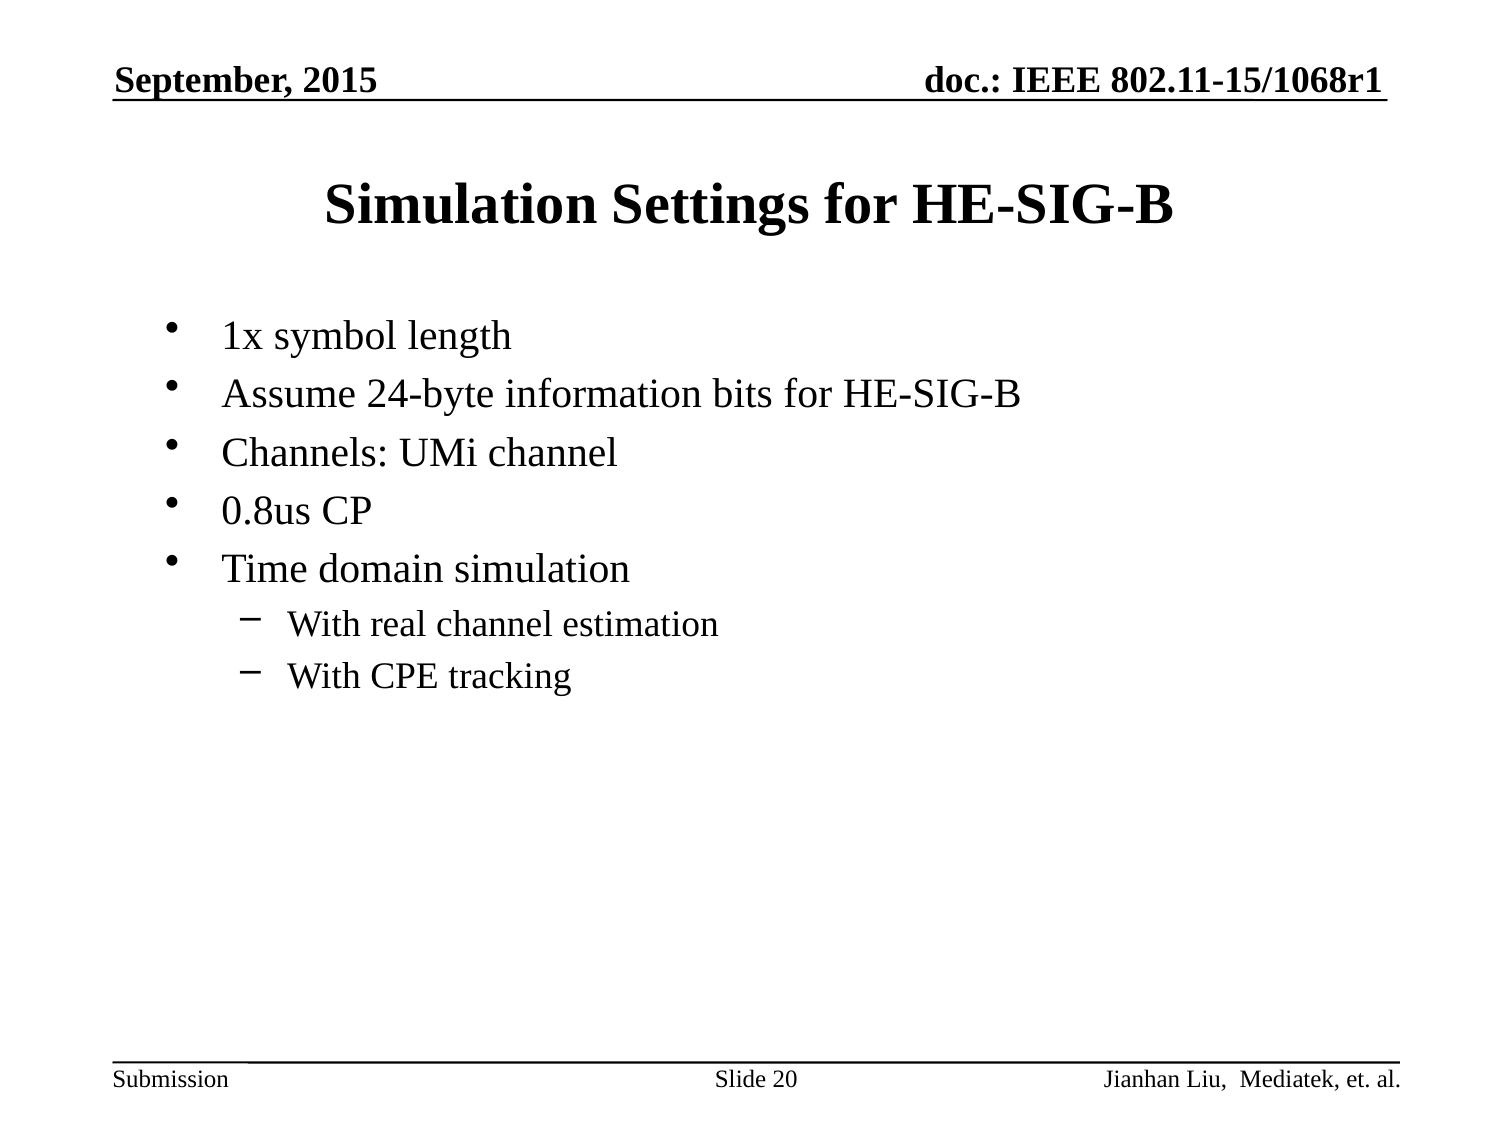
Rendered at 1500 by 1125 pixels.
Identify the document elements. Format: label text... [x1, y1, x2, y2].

title Simulation Settings for HE-SIG-B [112, 112, 1388, 288]
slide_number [114, 54, 381, 101]
footer Jianhan Liu, Mediatek, et. al. [1099, 1061, 1402, 1093]
list 1x symbol length Assume 24-byte information bits for HE-SIG-B Channels: UMi channel 0.8us CP Time domain simulation With real channel estimation With CPE tracking [149, 299, 1288, 976]
slide_number Slide 20 [712, 1061, 800, 1093]
